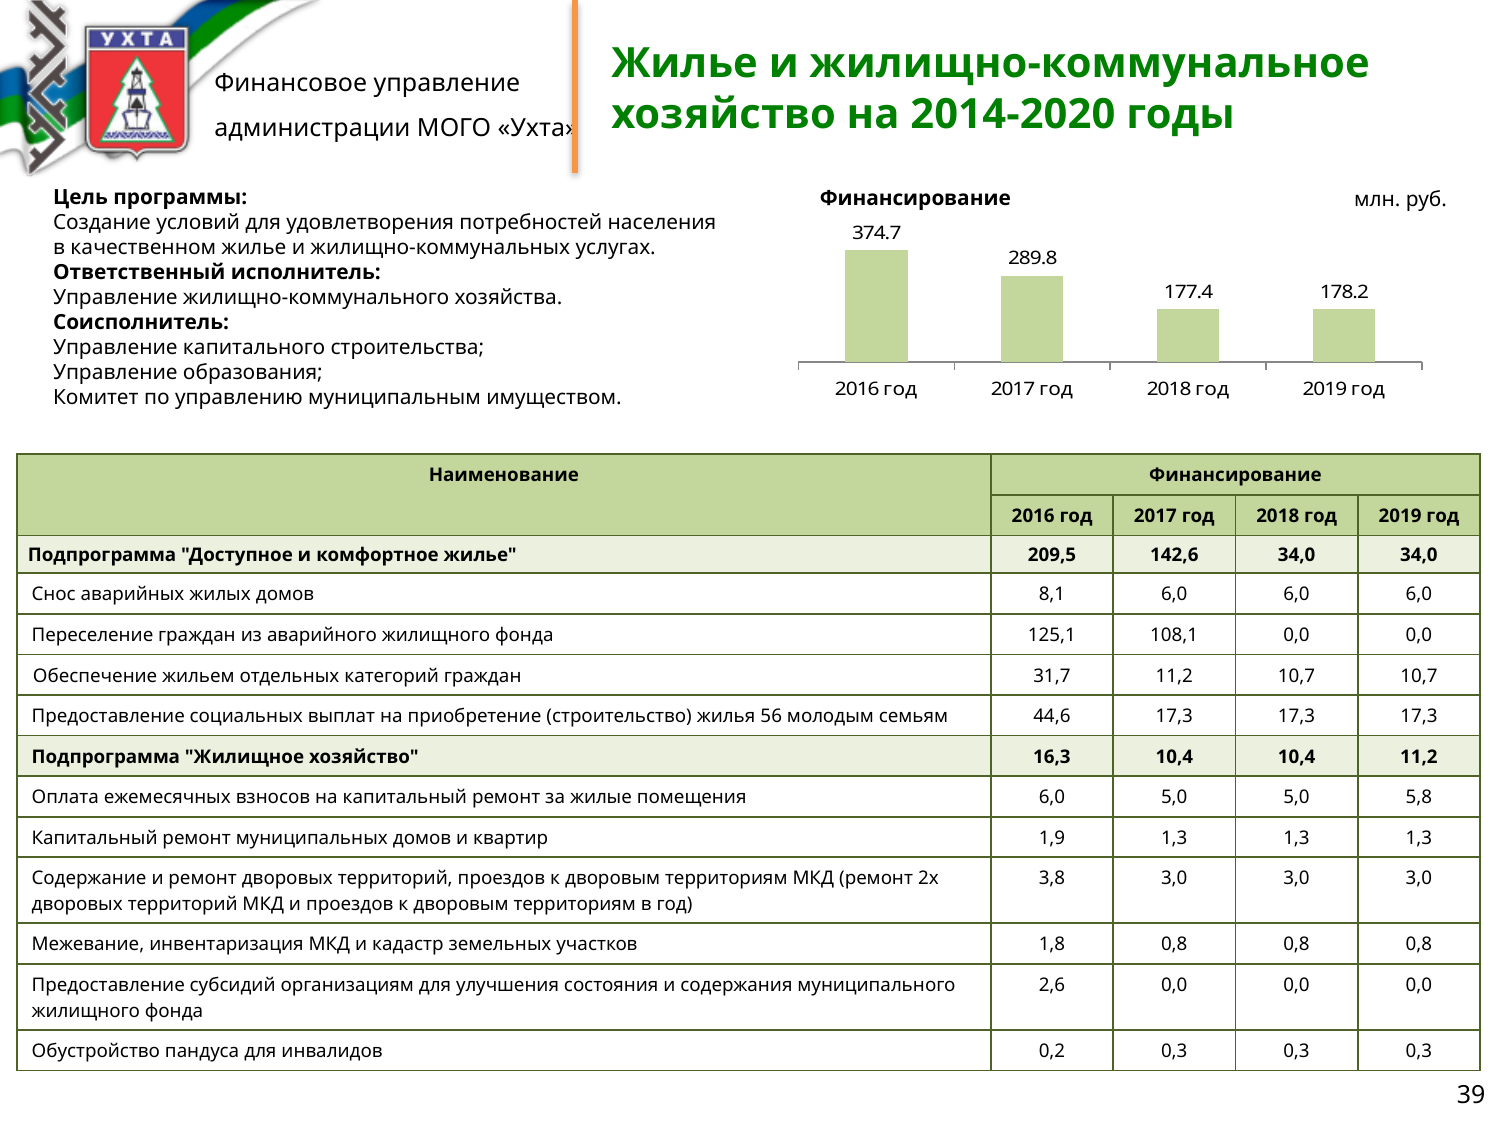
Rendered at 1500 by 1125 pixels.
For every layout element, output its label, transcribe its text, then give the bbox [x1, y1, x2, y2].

table_cell 5,0 [1114, 777, 1235, 816]
table_cell 6,0 [1236, 574, 1357, 613]
table_cell Капитальный ремонт муниципальных домов и квартир [18, 818, 990, 856]
table_cell 10,7 [1359, 655, 1479, 694]
table_cell 10,4 [1114, 736, 1235, 775]
title Жилье и жилищно-коммунальное хозяйство на 2014-2020 годы [596, 0, 1500, 173]
table_cell 1,8 [992, 924, 1112, 963]
table_header Финансирование [992, 455, 1479, 494]
table_cell 44,6 [992, 696, 1112, 735]
table_cell 6,0 [1114, 574, 1235, 613]
table_cell Обеспечение жильем отдельных категорий граждан [18, 655, 990, 694]
table_cell Оплата ежемесячных взносов на капитальный ремонт за жилые помещения [18, 777, 990, 816]
table_cell 3,0 [1359, 858, 1479, 922]
table_cell 0,3 [1236, 1031, 1357, 1070]
table_cell 0,2 [992, 1031, 1112, 1070]
table_cell 0,8 [1114, 924, 1235, 963]
table_cell 125,1 [992, 615, 1112, 654]
table_cell 108,1 [1114, 615, 1235, 654]
table_cell 34,0 [1236, 536, 1357, 572]
table_cell 5,8 [1359, 777, 1479, 816]
table_cell 5,0 [1236, 777, 1357, 816]
table_cell Обустройство пандуса для инвалидов [18, 1031, 990, 1070]
table_cell Снос аварийных жилых домов [18, 574, 990, 613]
table_cell 8,1 [992, 574, 1112, 613]
table_cell Предоставление субсидий организациям для улучшения состояния и содержания муниципального жилищного фонда [18, 965, 990, 1029]
table_cell 3,8 [992, 858, 1112, 922]
table_cell 0,0 [1236, 965, 1357, 1029]
table_cell Подпрограмма "Доступное и комфортное жилье" [18, 536, 990, 572]
text_box Финансирование [803, 175, 1028, 218]
table_cell 11,2 [1114, 655, 1235, 694]
table_cell 0,3 [1114, 1031, 1235, 1070]
table_cell 0,0 [1236, 615, 1357, 654]
table_cell Подпрограмма "Жилищное хозяйство" [18, 736, 990, 775]
table_cell Предоставление социальных выплат на приобретение (строительство) жилья 56 молодым семьям [18, 696, 990, 735]
slide_number 39 [1150, 1065, 1500, 1125]
table_cell 3,0 [1114, 858, 1235, 922]
table_cell 6,0 [992, 777, 1112, 816]
table_cell 1,3 [1114, 818, 1235, 856]
table_cell Межевание, инвентаризация МКД и кадастр земельных участков [18, 924, 990, 963]
table_cell Содержание и ремонт дворовых территорий, проездов к дворовым территориям МКД (ремонт 2х дворовых территорий МКД и проездов к дворовым территориям в год) [18, 858, 990, 922]
table_cell 3,0 [1236, 858, 1357, 922]
table_cell 17,3 [1236, 696, 1357, 735]
table_cell 0,8 [1236, 924, 1357, 963]
table_cell 2019 год [1359, 496, 1479, 535]
table_cell 1,9 [992, 818, 1112, 856]
table_cell Переселение граждан из аварийного жилищного фонда [18, 615, 990, 654]
table_cell 1,3 [1359, 818, 1479, 856]
table_cell 16,3 [992, 736, 1112, 775]
text_box Цель программы: Создание условий для удовлетворения потребностей населения в качественном жилье и жилищно-коммунальных услугах. Ответственный исполнитель: Управление жилищно-коммунального хозяйства. Соисполнитель: Управление капитального строительства; Управление образования; Комитет по управлению муниципальным имуществом. [36, 175, 738, 418]
table_cell 0,0 [1114, 965, 1235, 1029]
picture [0, 0, 374, 189]
table_cell 17,3 [1114, 696, 1235, 735]
table_cell 17,3 [1359, 696, 1479, 735]
table_cell 6,0 [1359, 574, 1479, 613]
table_cell 0,3 [1359, 1031, 1479, 1070]
table_cell 0,8 [1359, 924, 1479, 963]
table_cell 10,4 [1236, 736, 1357, 775]
table_header Наименование [18, 455, 990, 535]
table_cell 34,0 [1359, 536, 1479, 572]
table_cell 0,0 [1359, 615, 1479, 654]
table_cell 2016 год [992, 496, 1112, 535]
table_cell 2018 год [1236, 496, 1357, 535]
chart [785, 219, 1436, 405]
text_box млн. руб. [1337, 176, 1464, 220]
table_cell 0,0 [1359, 965, 1479, 1029]
table_cell 2,6 [992, 965, 1112, 1029]
table_cell 11,2 [1359, 736, 1479, 775]
table_cell 2017 год [1114, 496, 1235, 535]
table_cell 1,3 [1236, 818, 1357, 856]
table_cell 10,7 [1236, 655, 1357, 694]
table_cell 209,5 [992, 536, 1112, 572]
table_cell 142,6 [1114, 536, 1235, 572]
table_cell 31,7 [992, 655, 1112, 694]
